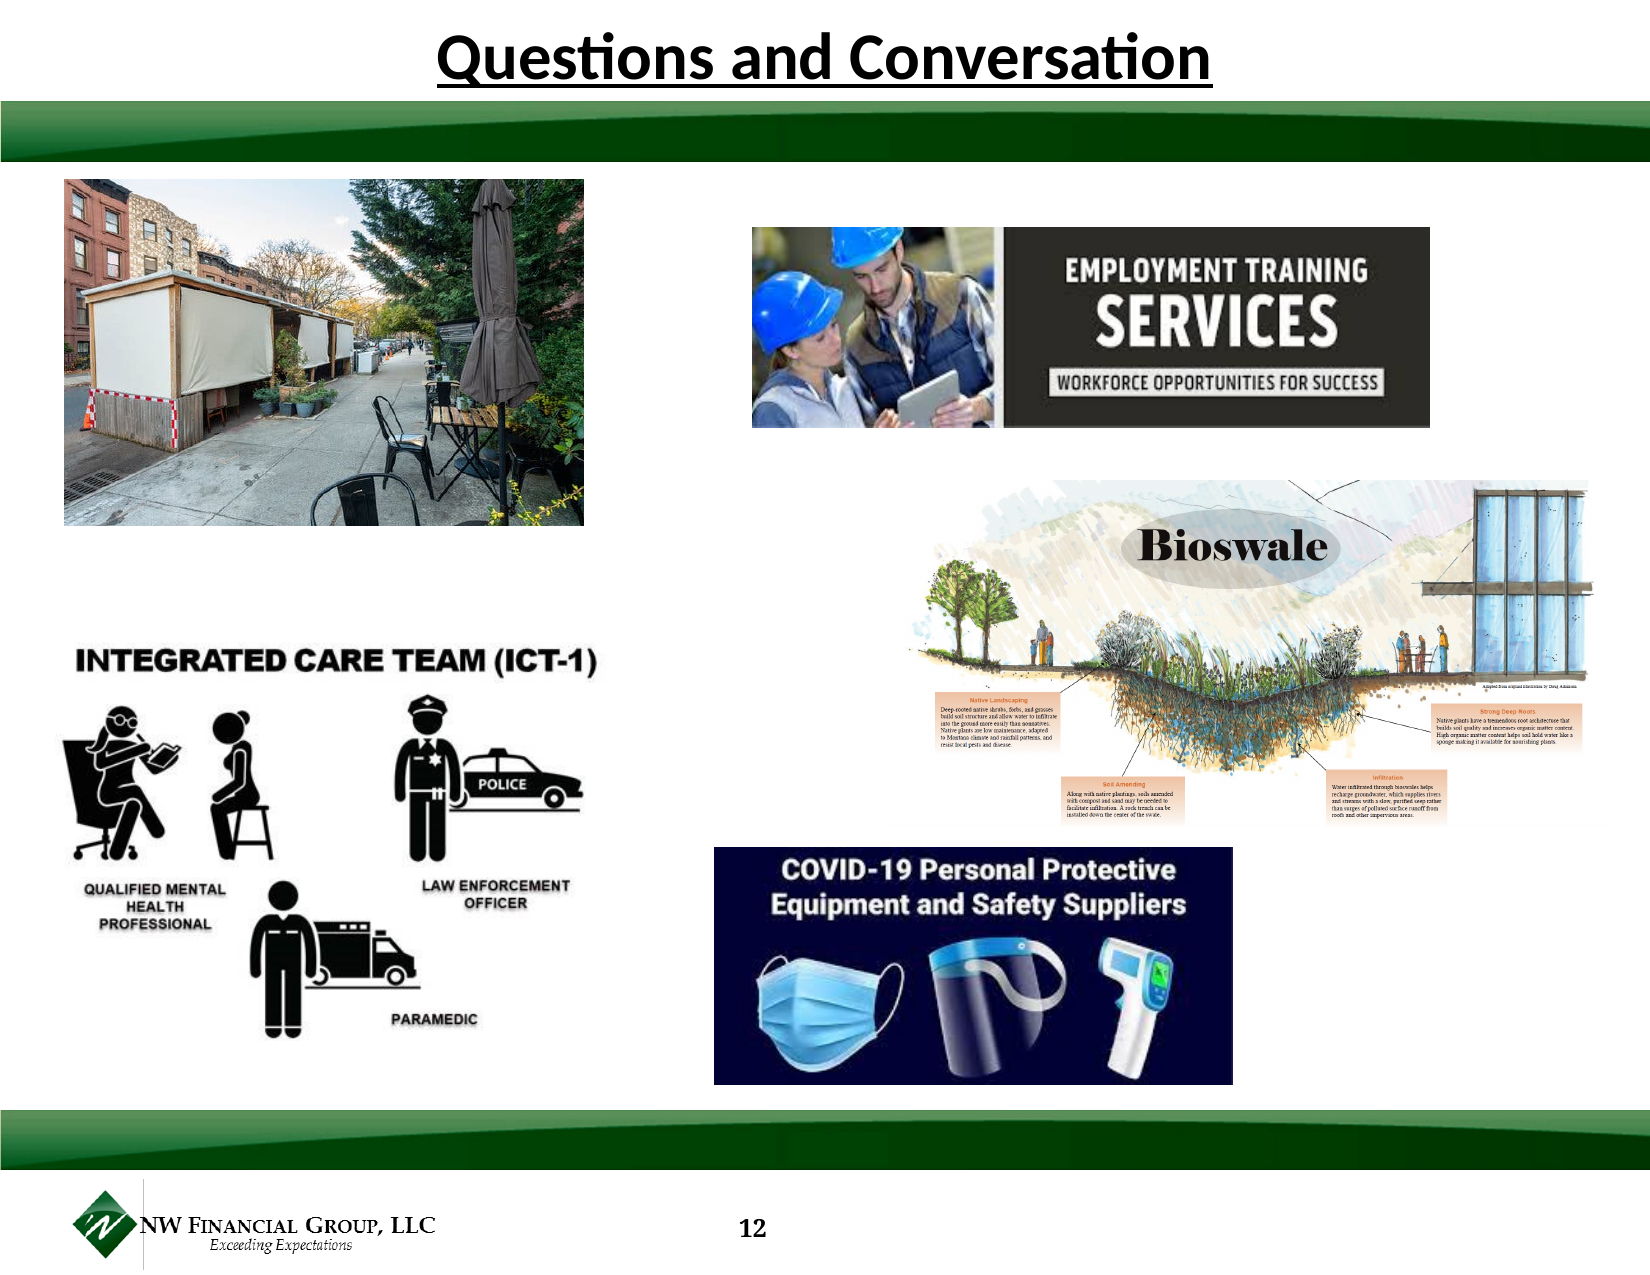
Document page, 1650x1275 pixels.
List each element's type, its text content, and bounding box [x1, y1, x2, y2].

picture [0, 101, 1650, 162]
picture [752, 227, 1430, 429]
text_box Questions and Conversation [241, 5, 1409, 101]
picture [37, 630, 636, 1060]
picture [0, 1110, 1650, 1170]
picture [63, 179, 584, 526]
picture [63, 1179, 454, 1270]
picture [885, 479, 1613, 827]
text_box 12 [714, 1204, 792, 1250]
picture [713, 846, 1233, 1085]
